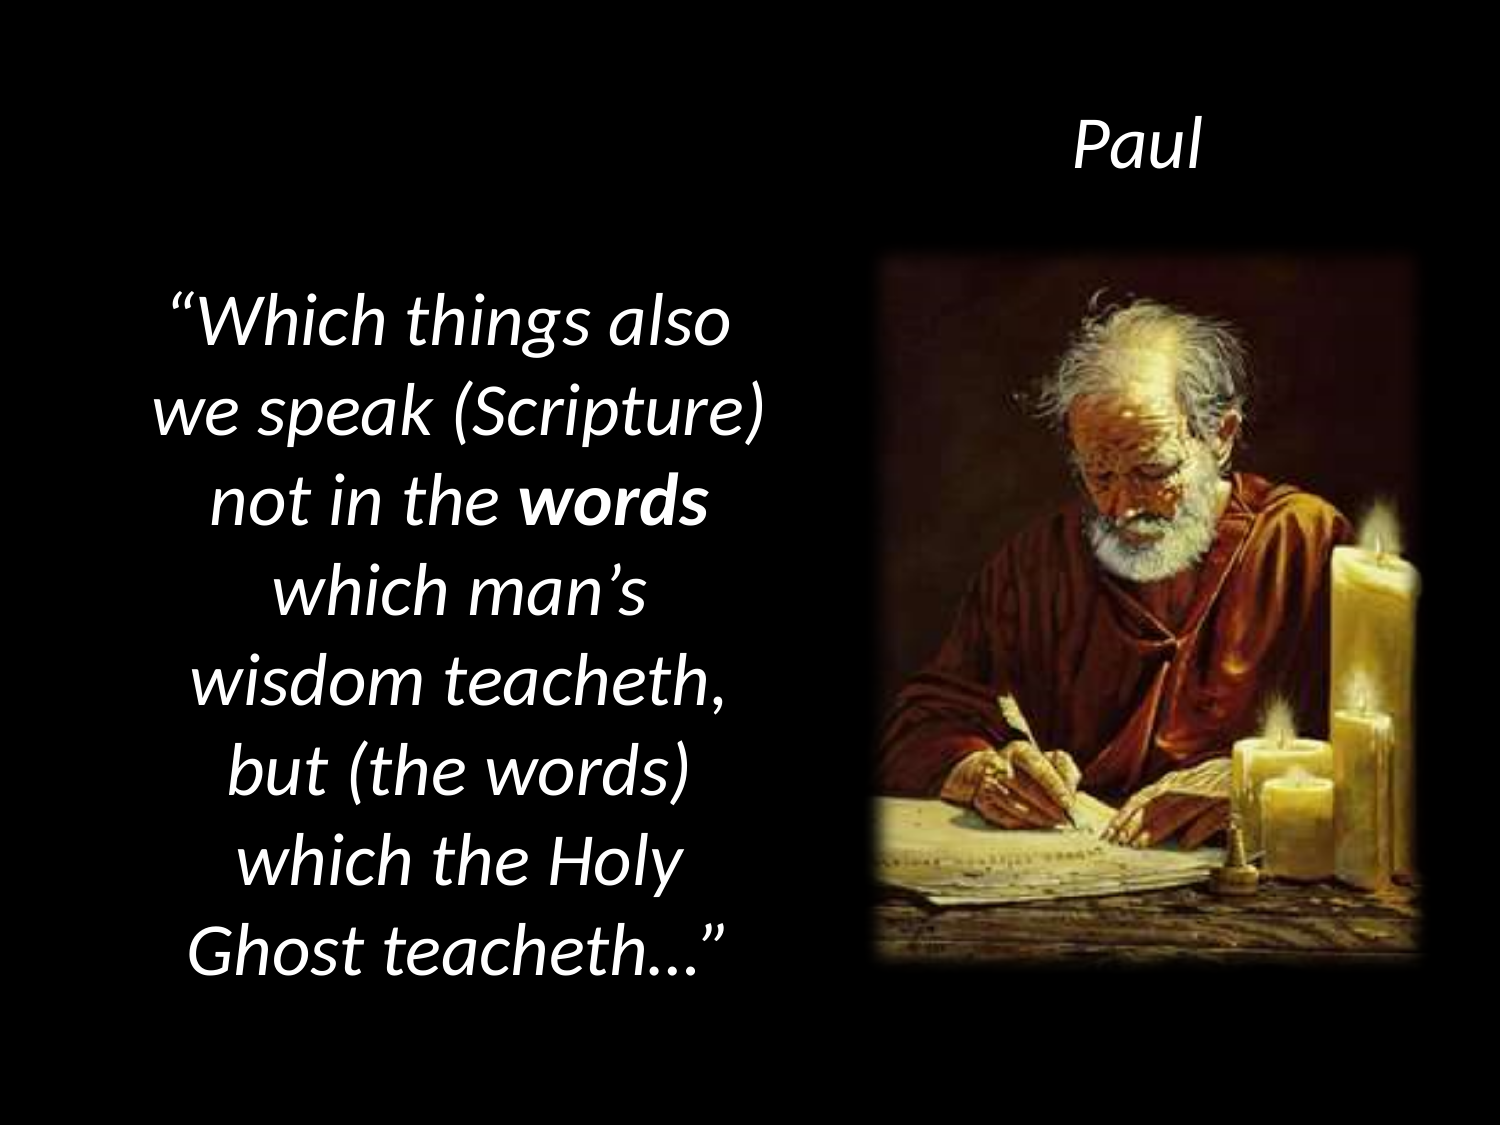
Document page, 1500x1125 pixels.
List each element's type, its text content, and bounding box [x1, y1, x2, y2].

picture [862, 237, 1434, 976]
title Paul [849, 45, 1425, 233]
list “Which things also we speak (Scripture) not in the words which man’s wisdom teacheth, but (the words) which the Holy Ghost teacheth…” [75, 262, 788, 1005]
